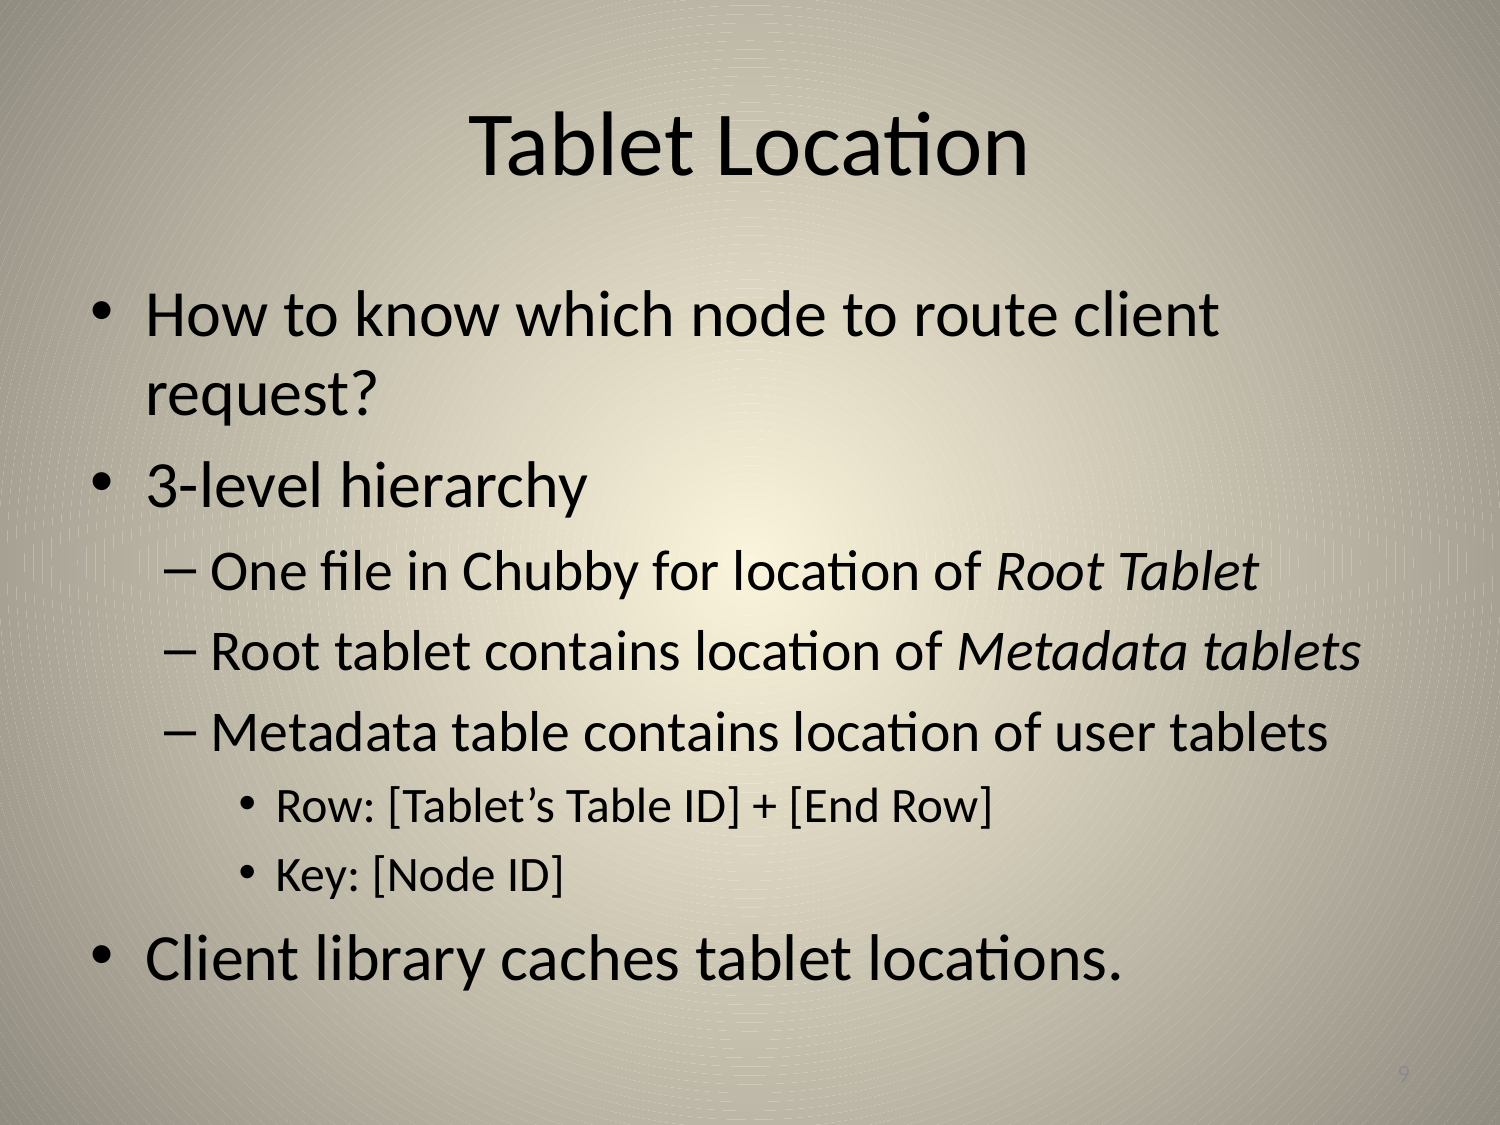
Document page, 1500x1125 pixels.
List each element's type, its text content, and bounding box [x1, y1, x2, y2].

title Tablet Location [75, 45, 1425, 233]
list How to know which node to route client request? 3-level hierarchy One file in Chubby for location of Root Tablet Root tablet contains location of Metadata tablets Metadata table contains location of user tablets Row: [Tablet’s Table ID] + [End Row] Key: [Node ID] Client library caches tablet locations. [75, 262, 1425, 1005]
slide_number 9 [1074, 1042, 1425, 1103]
